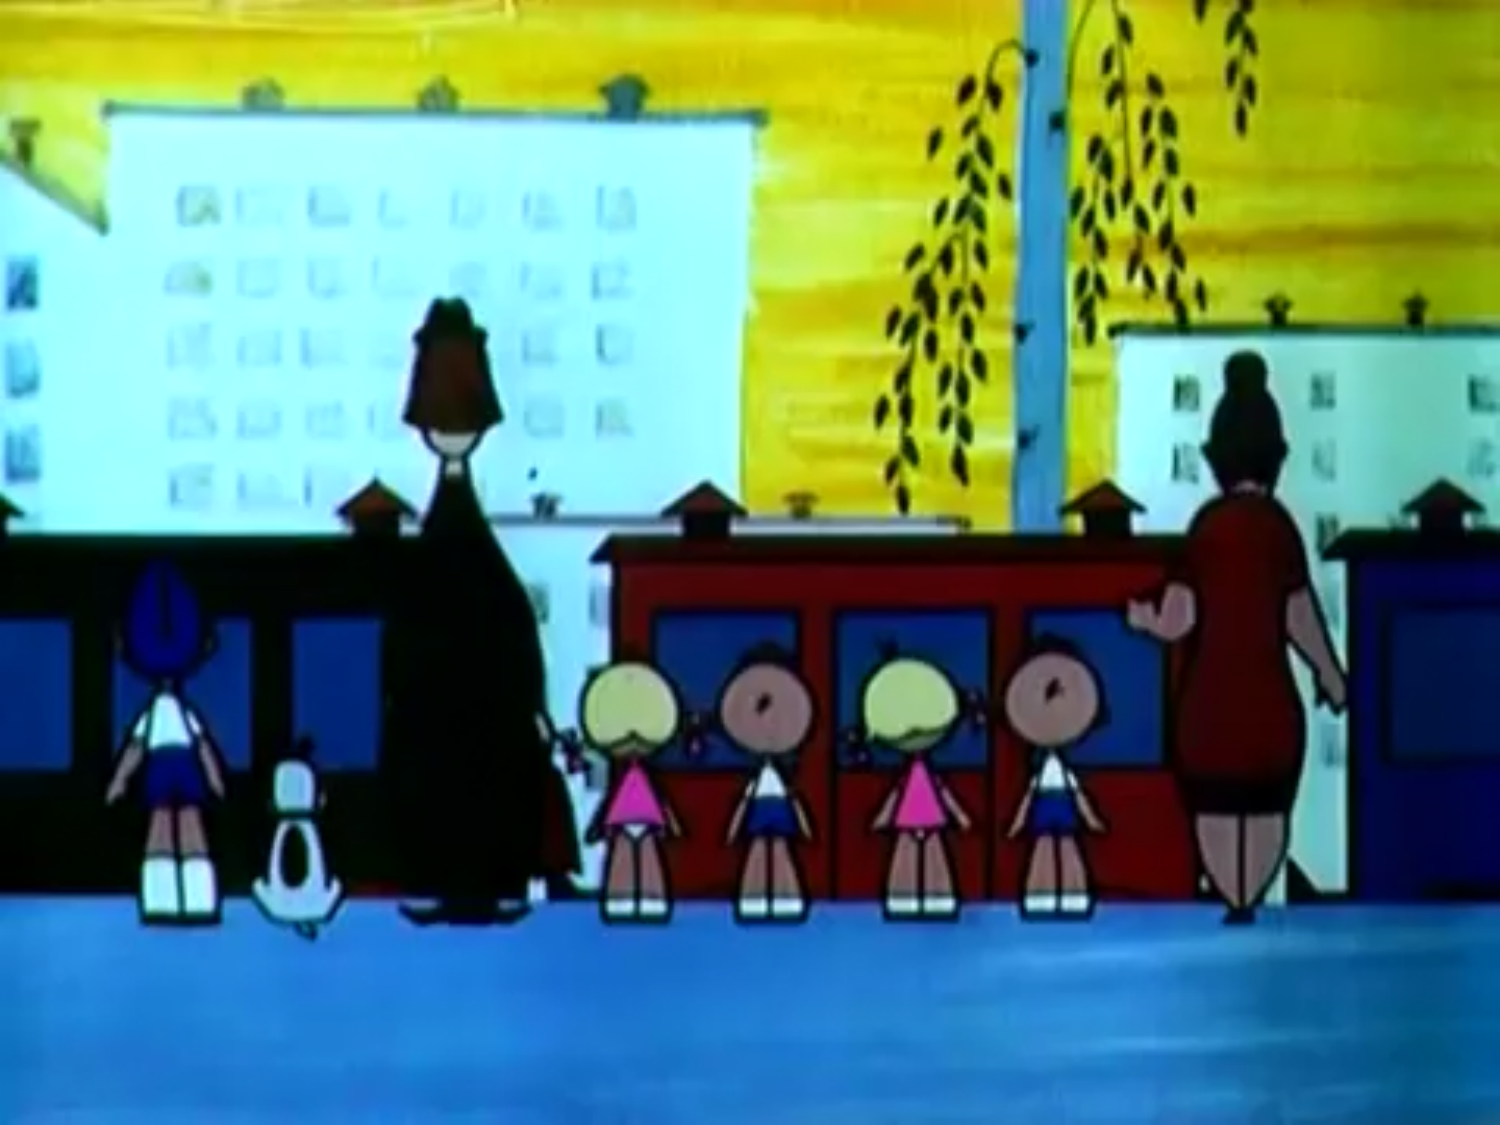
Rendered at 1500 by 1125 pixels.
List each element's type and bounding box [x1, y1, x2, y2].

text_box [0, 0, 1500, 1125]
